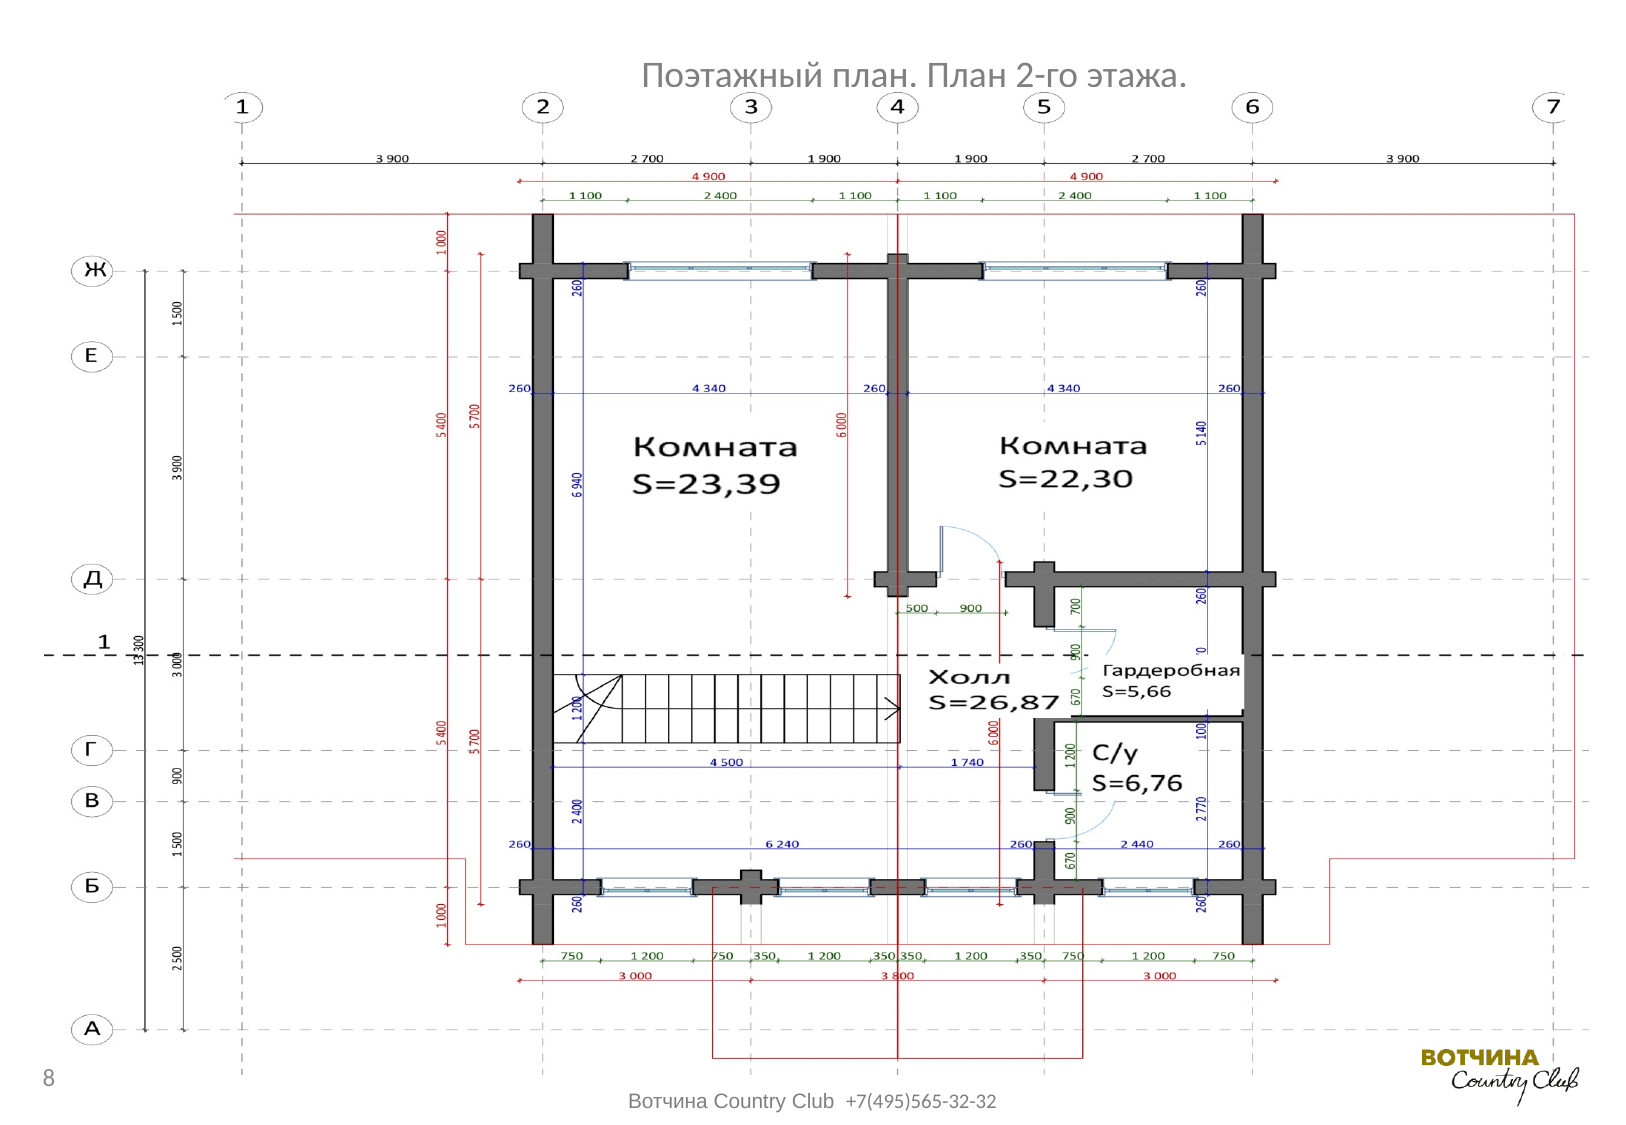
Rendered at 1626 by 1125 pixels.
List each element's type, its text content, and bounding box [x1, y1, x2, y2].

text_box Поэтажный план. План 2-го этажа. [415, 42, 1414, 86]
picture [44, 87, 1589, 1107]
text_box Вотчина Country Club +7(495)565-32-32 [613, 1083, 1012, 1121]
text_box 8 [12, 1046, 71, 1107]
